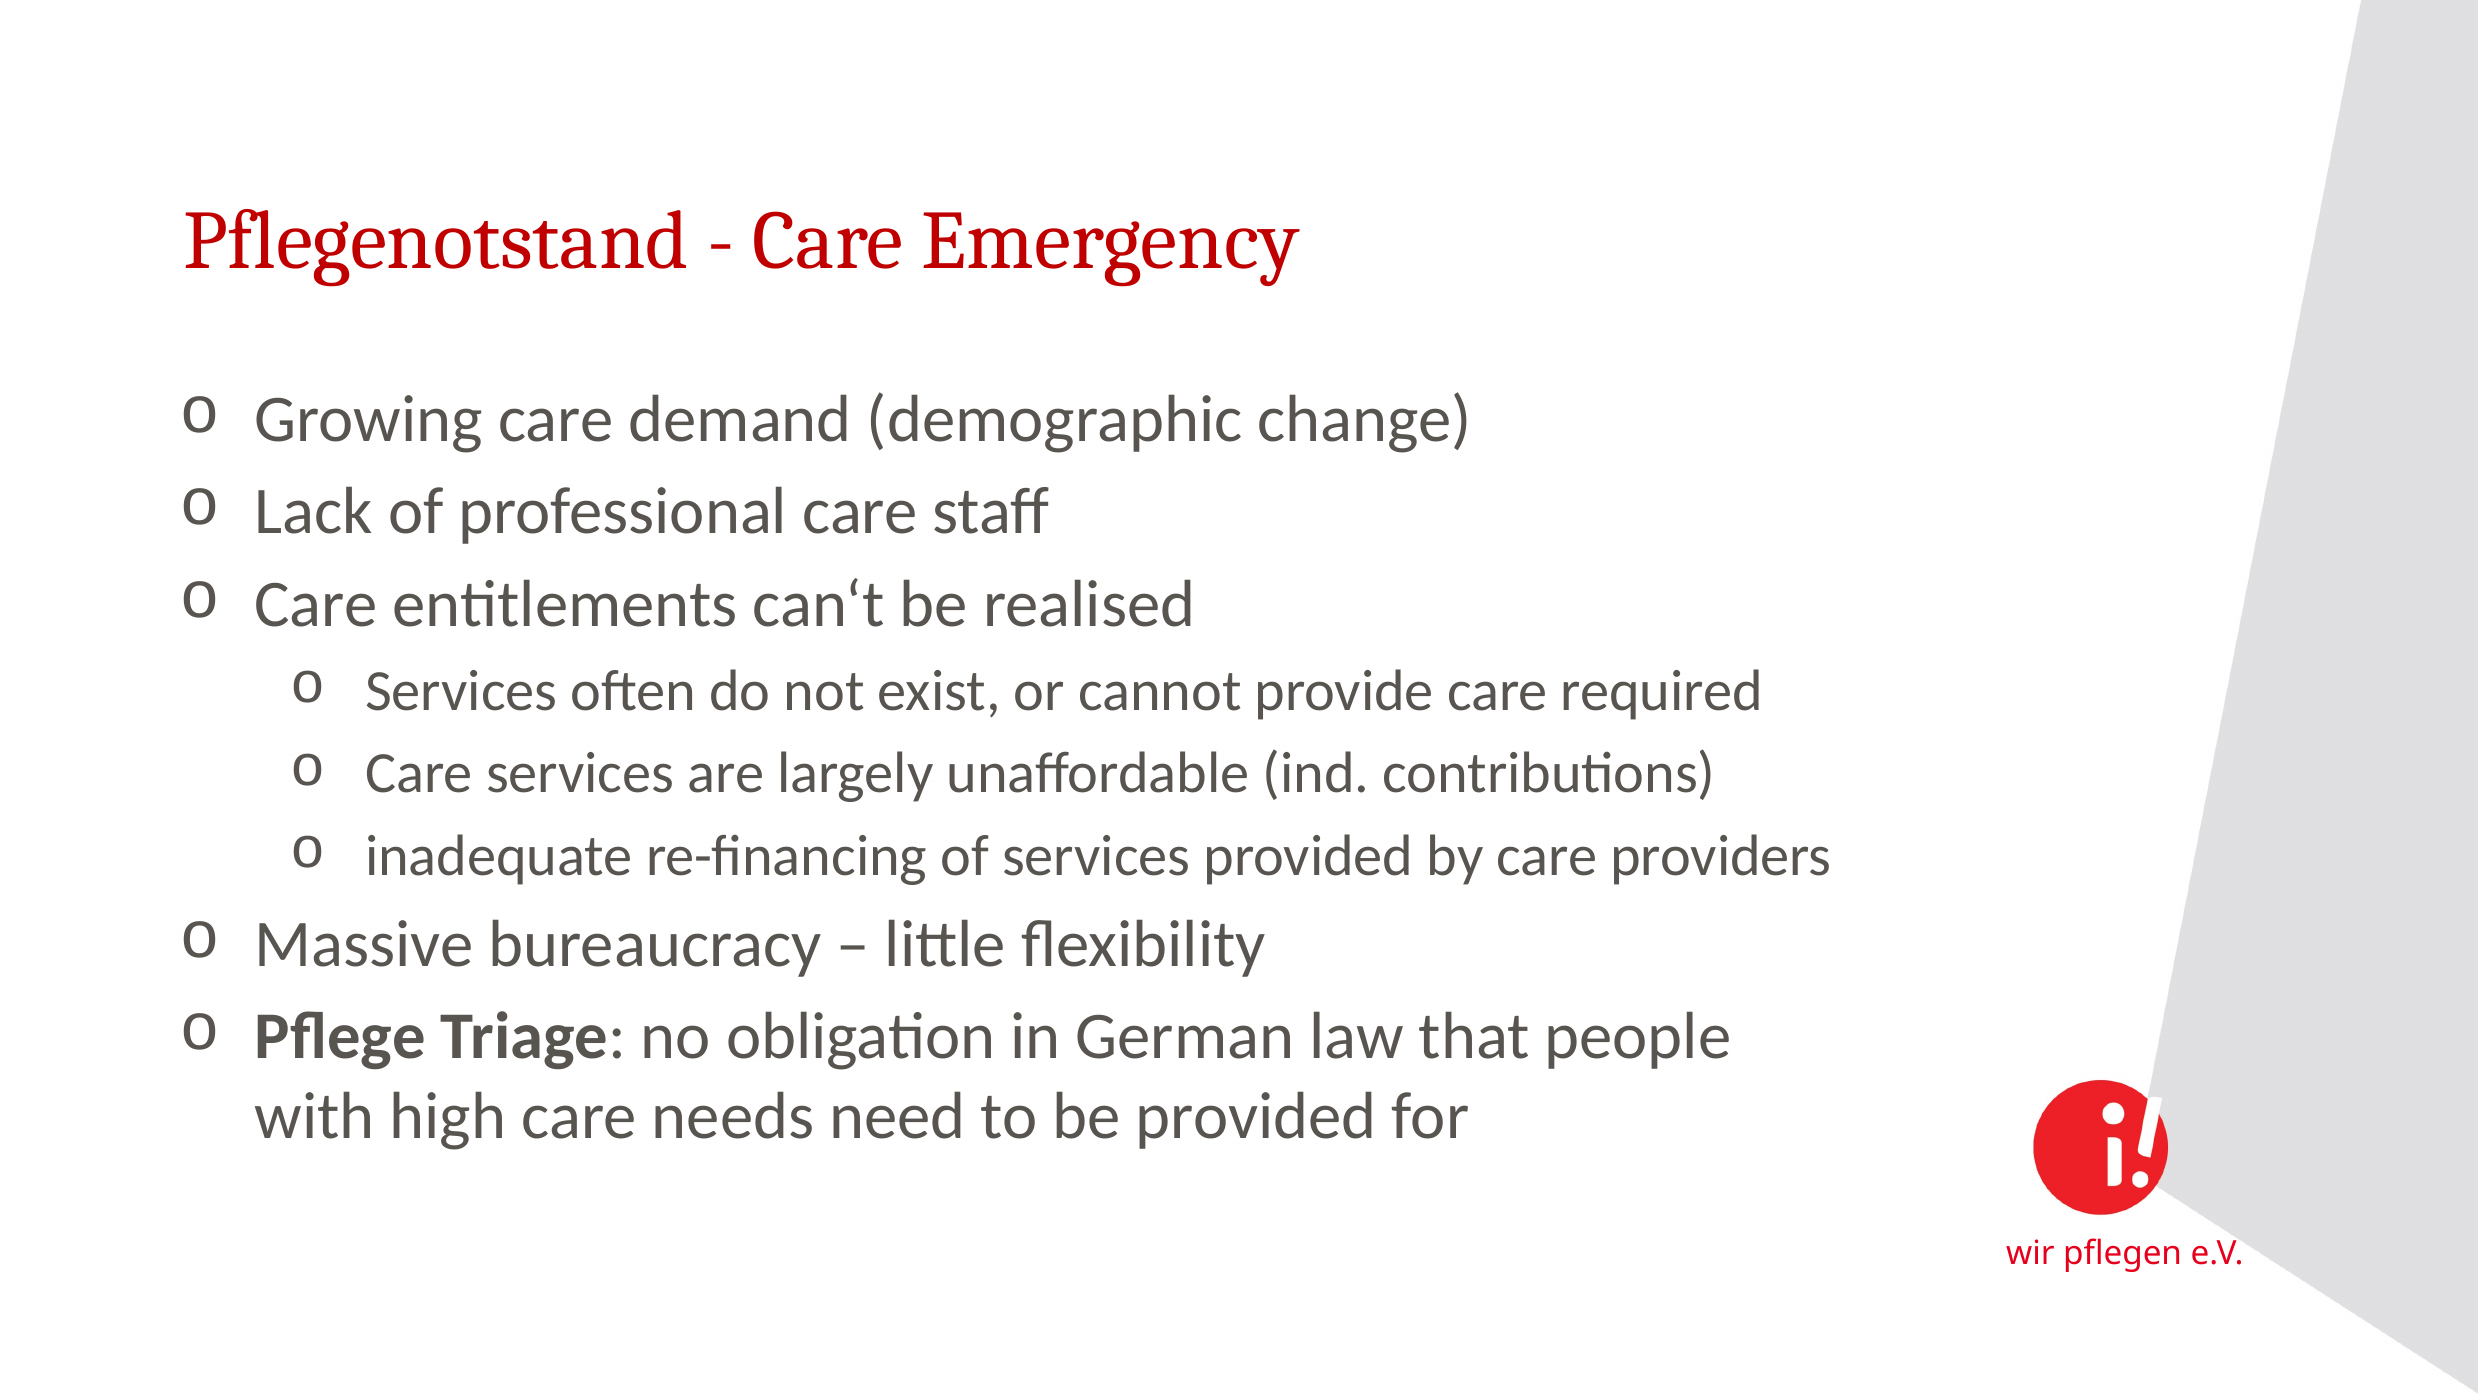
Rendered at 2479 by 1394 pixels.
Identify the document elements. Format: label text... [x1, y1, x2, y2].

text_box Growing care demand (demographic change) Lack of professional care staff Care entitlements can‘t be realised Services often do not exist, or cannot provide care required Care services are largely unaffordable (ind. contributions) inadequate re-financing of services provided by care providers Massive bureaucracy – little flexibility Pflege Triage: no obligation in German law that people with high care needs need to be provided for [164, 367, 1878, 1160]
title Pflegenotstand - Care Emergency [183, 175, 1622, 305]
picture [0, 0, 2478, 1394]
